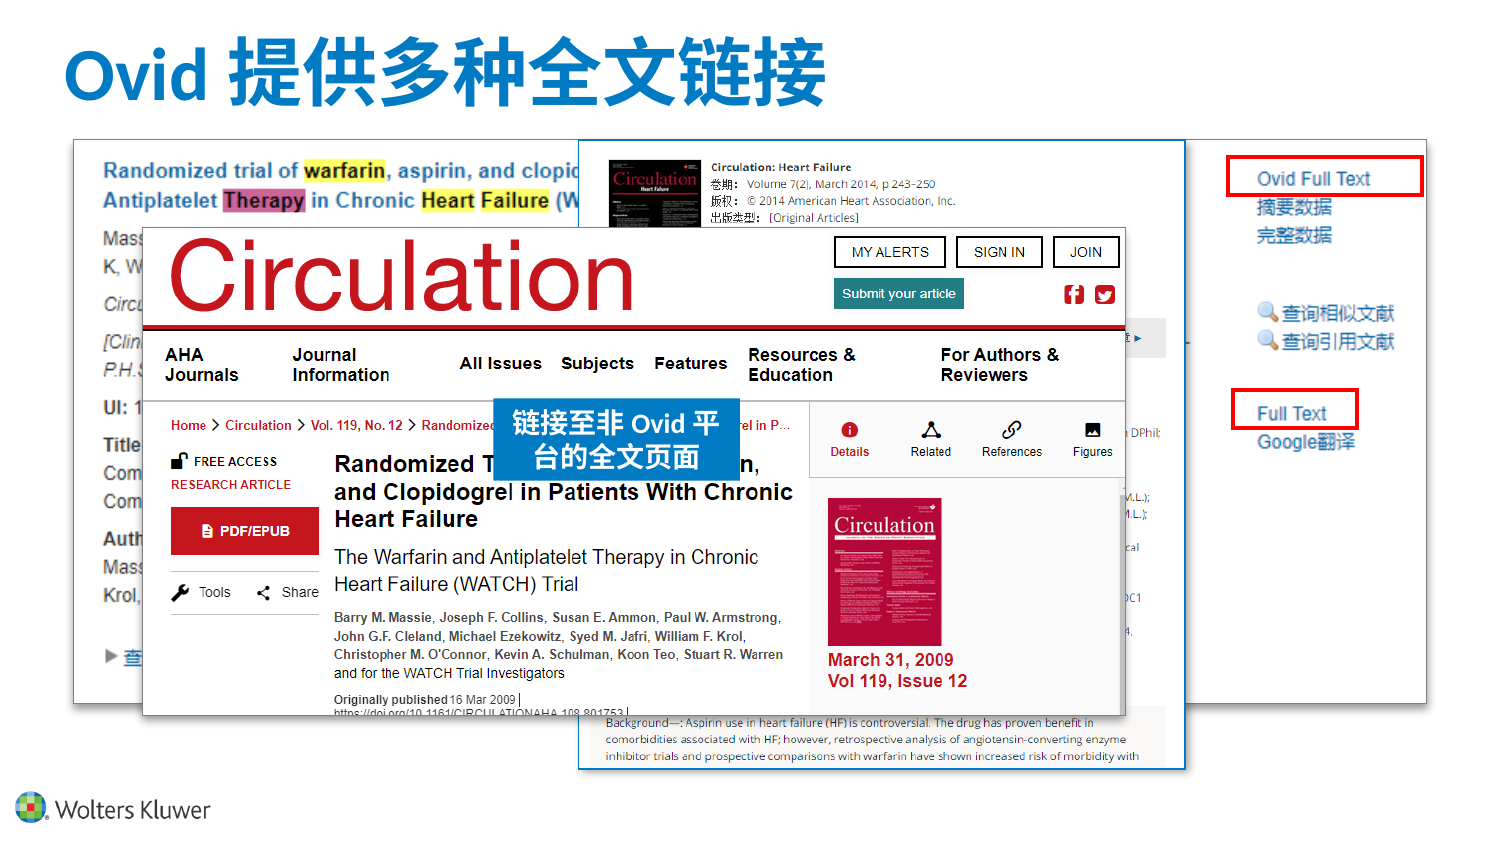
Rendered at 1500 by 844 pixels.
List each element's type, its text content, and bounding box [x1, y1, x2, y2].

picture [73, 139, 1427, 705]
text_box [578, 140, 1185, 769]
picture [0, 776, 225, 838]
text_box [142, 227, 1126, 716]
title Ovid提供多种全文链接 [49, 0, 1424, 141]
